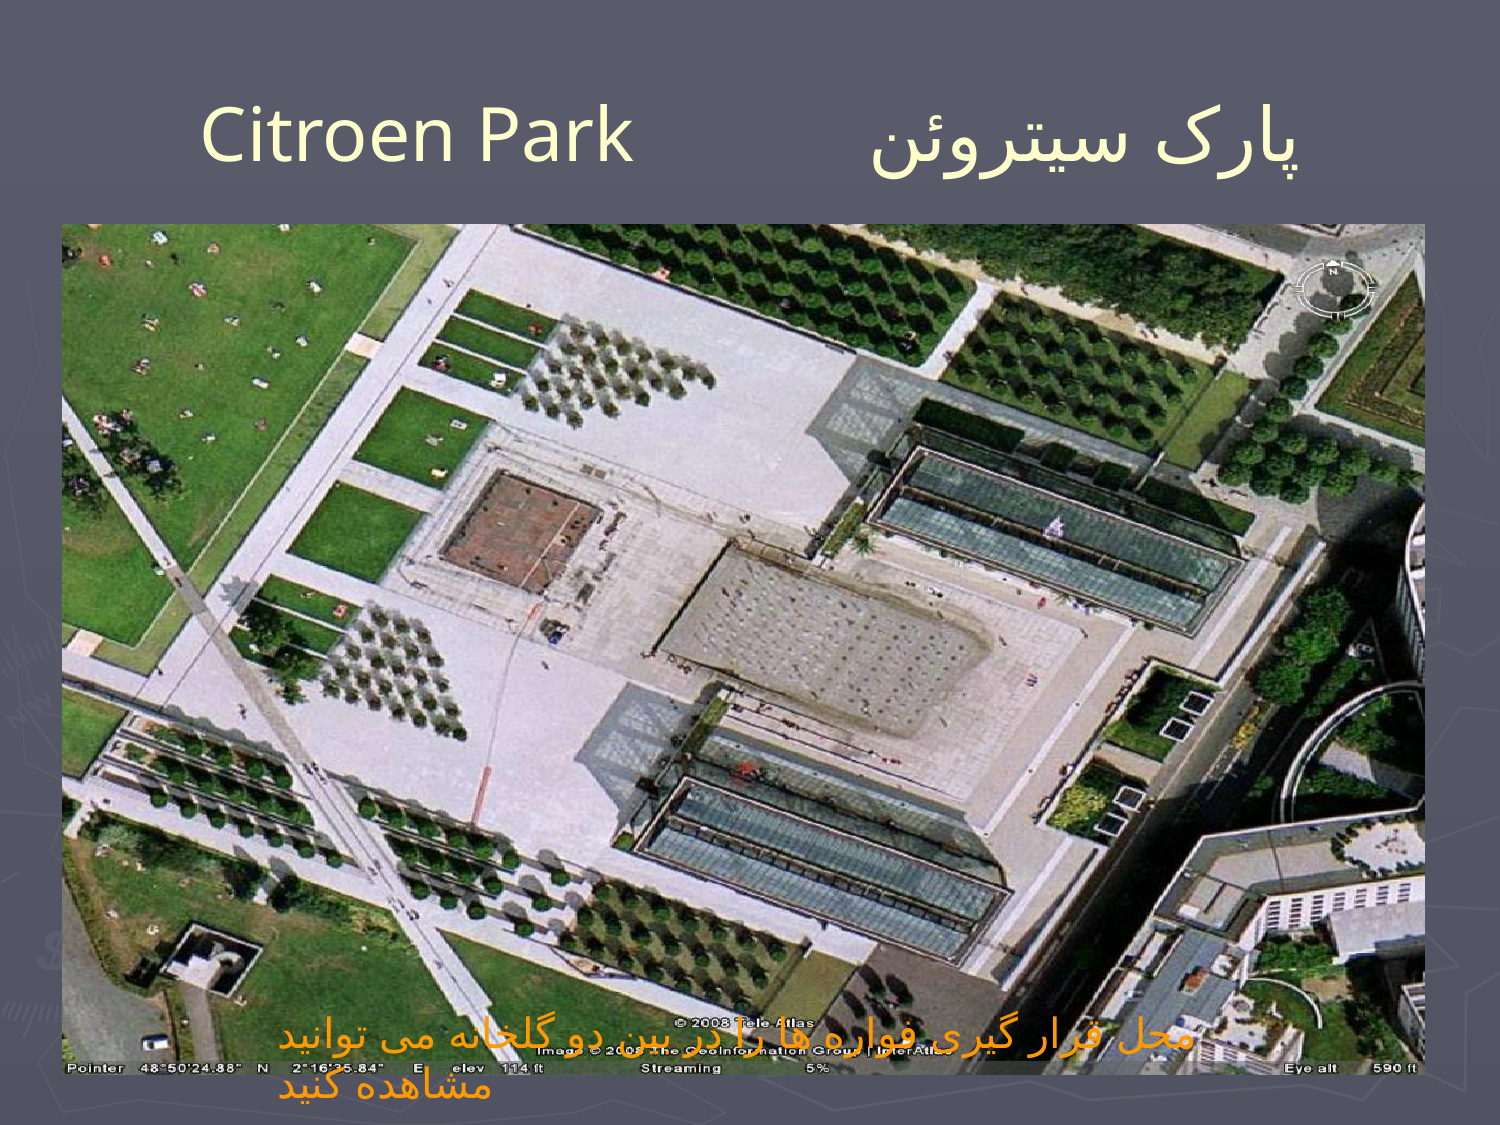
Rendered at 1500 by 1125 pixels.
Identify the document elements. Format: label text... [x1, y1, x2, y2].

picture [62, 224, 1426, 1076]
text_box محل قرار گیری فواره ها را در بین دو گلخانه می توانید مشاهده کنید [262, 1084, 1263, 1115]
title Citroen Park پارک سیتروئن [49, 37, 1451, 226]
